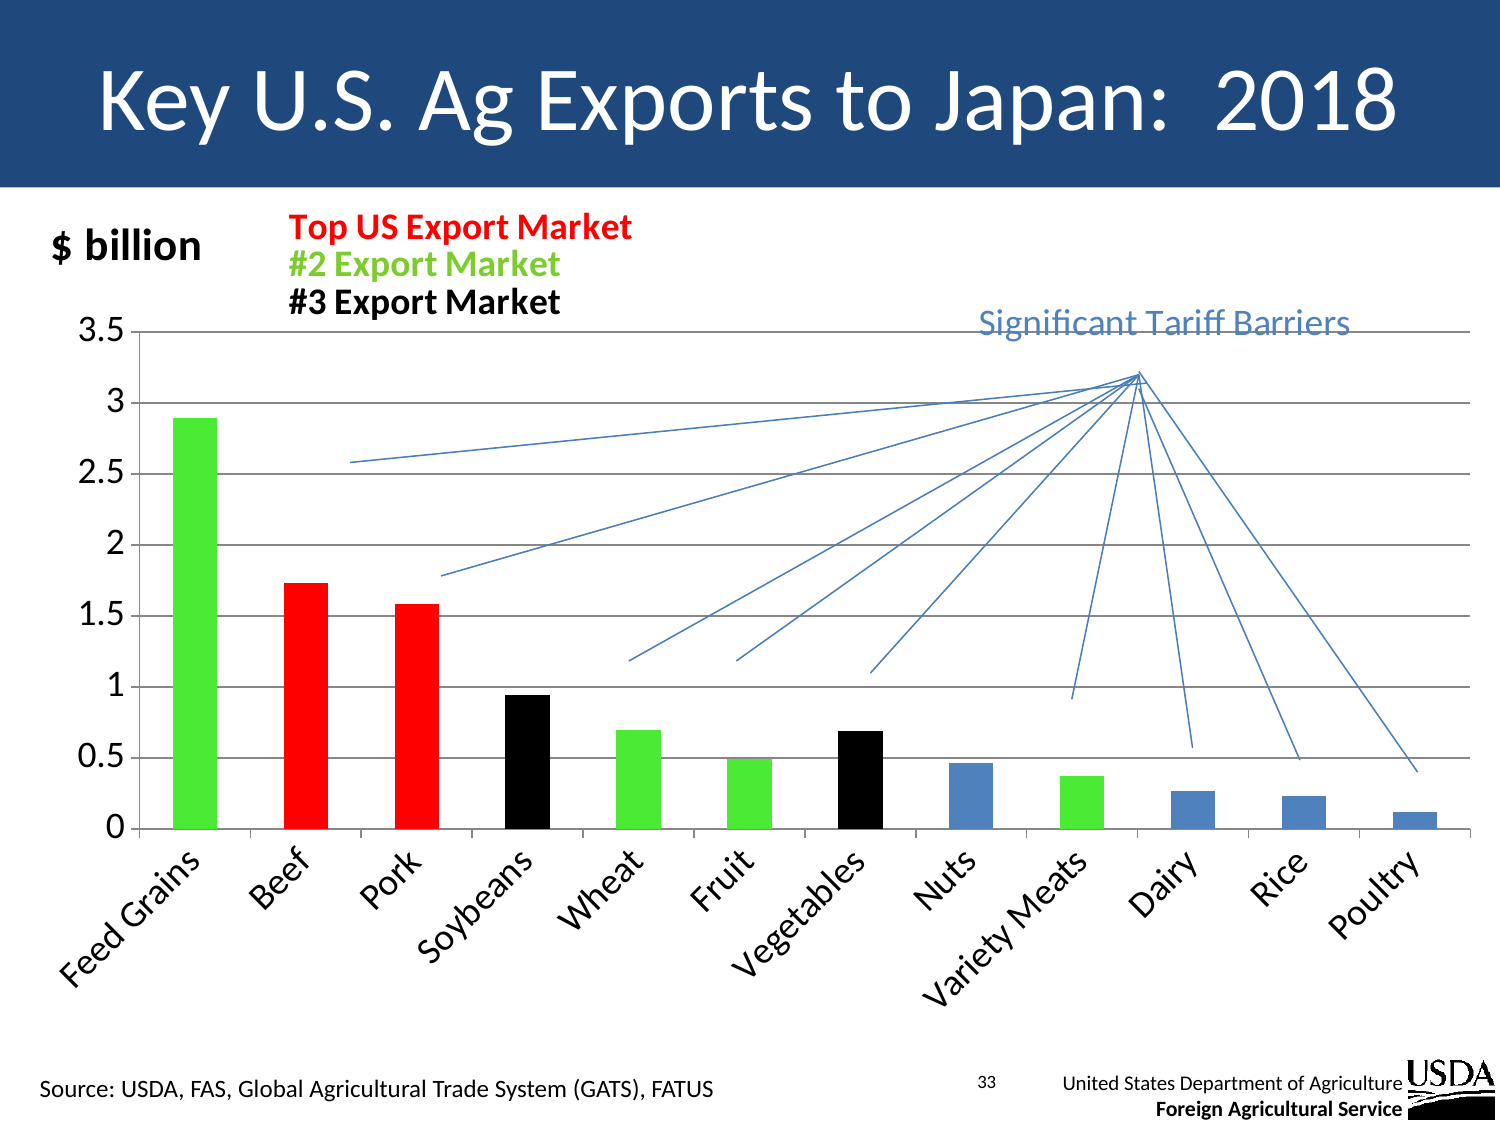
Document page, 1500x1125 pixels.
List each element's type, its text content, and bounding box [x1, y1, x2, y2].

title Key U.S. Ag Exports to Japan: 2018 [0, 0, 1500, 188]
chart [24, 199, 1500, 1038]
slide_number 33 [962, 1062, 1050, 1125]
text_box Source: USDA, FAS, Global Agricultural Trade System (GATS), FATUS [24, 1064, 775, 1110]
